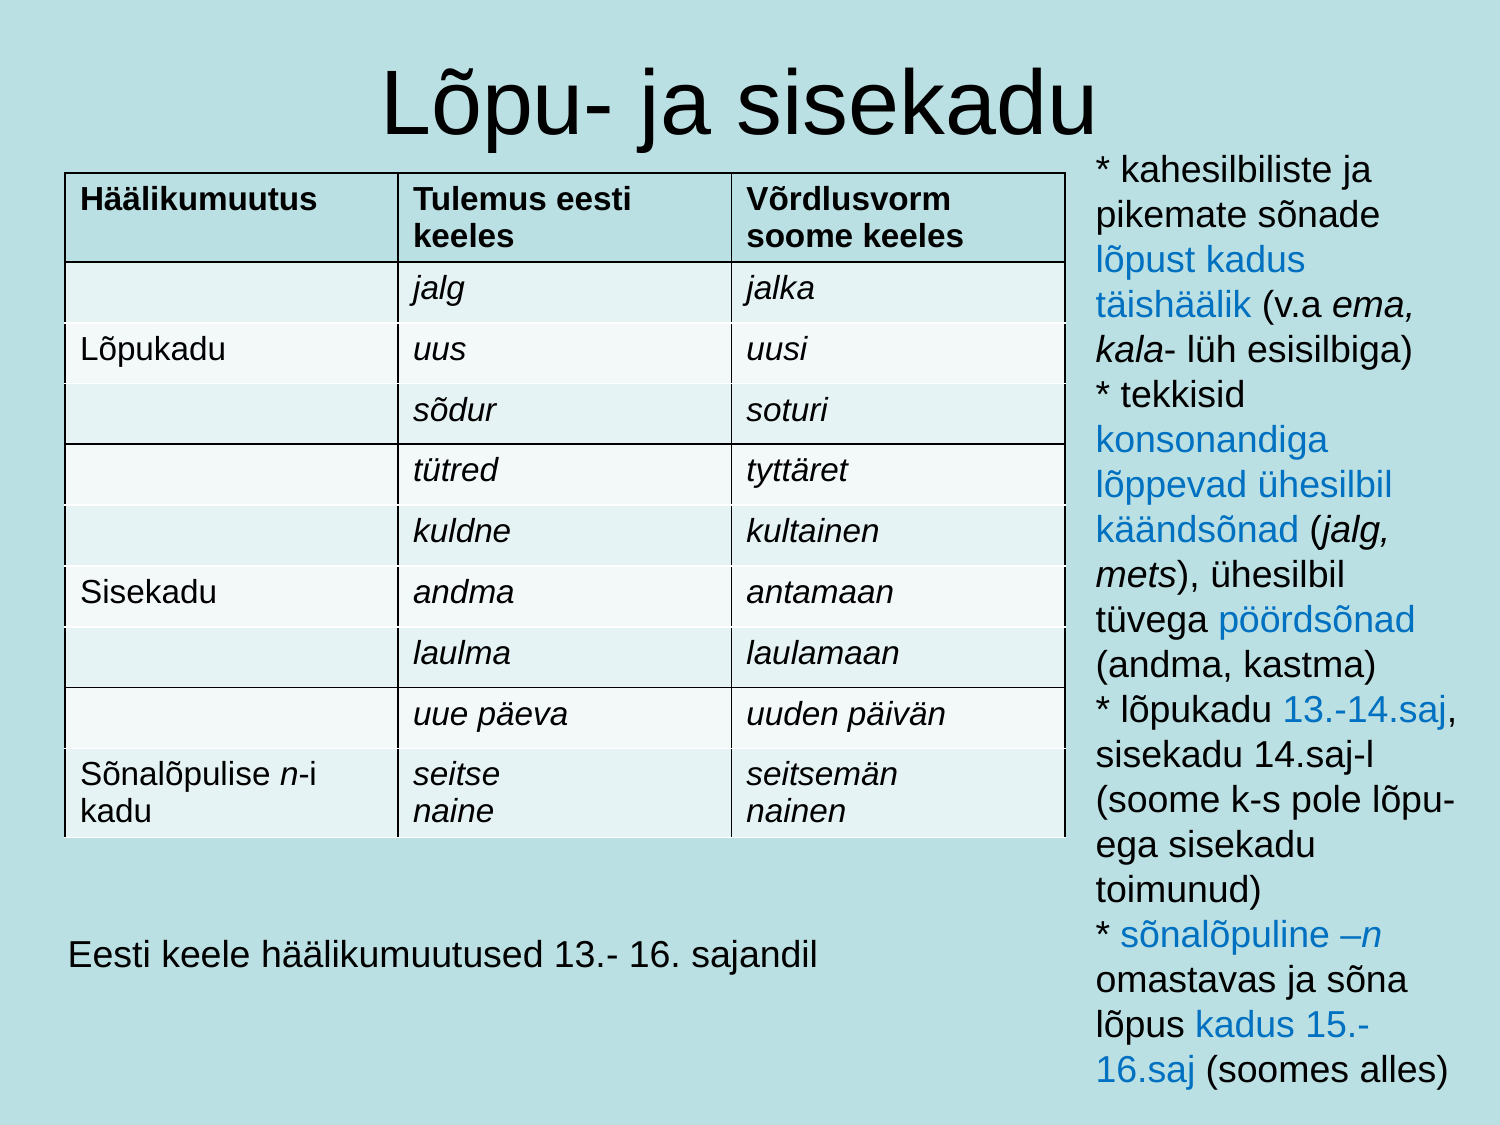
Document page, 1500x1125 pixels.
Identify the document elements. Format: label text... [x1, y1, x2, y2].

table_cell Sisekadu [66, 567, 397, 626]
title Lõpu- ja sisekadu [64, 4, 1415, 192]
text_box Eesti keele häälikumuutused 13.- 16. sajandil [53, 922, 951, 983]
table_cell [66, 384, 397, 443]
table_cell uus [399, 324, 731, 383]
table_cell [66, 688, 397, 748]
table_cell seitsemän nainen [732, 749, 1064, 837]
table_cell sõdur [399, 384, 731, 443]
table_cell uusi [732, 324, 1064, 383]
table_cell Lõpukadu [66, 324, 397, 383]
table_cell Sõnalõpulise n-i kadu [66, 749, 397, 837]
table_header Võrdlusvorm soome keeles [732, 174, 1064, 261]
table_cell jalka [732, 263, 1064, 322]
table_cell uue päeva [399, 688, 731, 748]
table_header Häälikumuutus [66, 174, 397, 261]
table_cell kuldne [399, 506, 731, 565]
table_cell tütred [399, 445, 731, 504]
text_box * kahesilbiliste ja pikemate sõnade lõpust kadus täishäälik (v.a ema, kala- lüh esisilbiga) * tekkisid konsonandiga lõppevad ühesilbil käändsõnad (jalg, mets), ühesilbil tüvega pöördsõnad (andma, kastma) * lõpukadu 13.-14.saj, sisekadu 14.saj-l (soome k-s pole lõpu- ega sisekadu toimunud) * sõnalõpuline –n omastavas ja sõna lõpus kadus 15.-16.saj (soomes alles) [1080, 137, 1480, 1125]
table_cell kultainen [732, 506, 1064, 565]
table_cell laulamaan [732, 628, 1064, 687]
table_cell uuden päivän [732, 688, 1064, 748]
table_cell soturi [732, 384, 1064, 443]
table_header Tulemus eesti keeles [399, 174, 731, 261]
table_cell tyttäret [732, 445, 1064, 504]
table_cell antamaan [732, 567, 1064, 626]
table_cell seitse naine [399, 749, 731, 837]
table_cell [66, 445, 397, 504]
table_cell [66, 263, 397, 322]
table_cell jalg [399, 263, 731, 322]
table_cell laulma [399, 628, 731, 687]
table_cell [66, 628, 397, 687]
table_cell [66, 506, 397, 565]
table_cell andma [399, 567, 731, 626]
